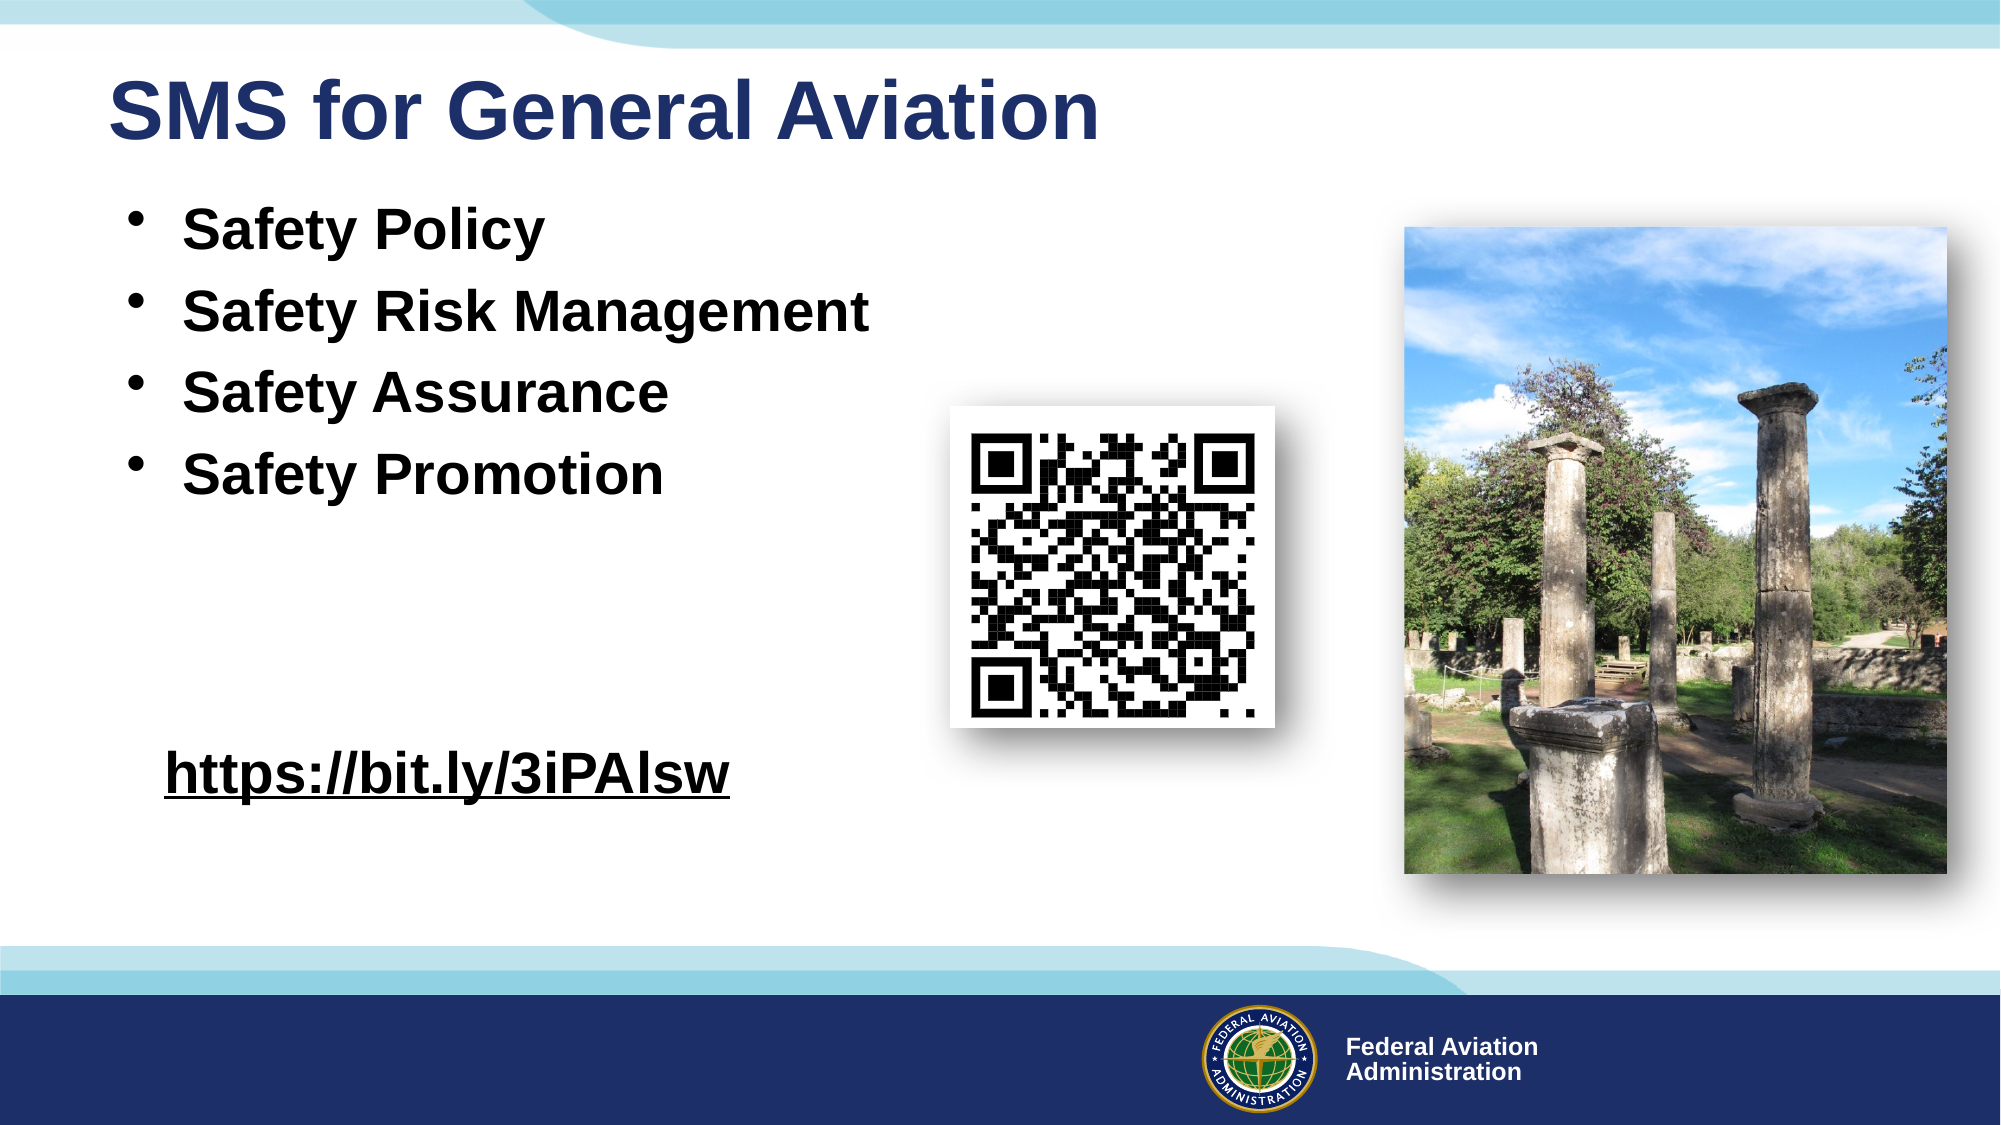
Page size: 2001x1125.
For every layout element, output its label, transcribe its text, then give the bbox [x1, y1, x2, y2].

picture [950, 406, 1275, 728]
text_box Safety Policy Safety Risk Management Safety Assurance Safety Promotion [111, 183, 895, 904]
picture [0, 945, 2000, 995]
picture [0, 0, 1999, 50]
picture [1351, 228, 2000, 874]
title SMS for General Aviation [93, 56, 1947, 157]
text_box https://bit.ly/3iPAlsw [149, 727, 766, 813]
